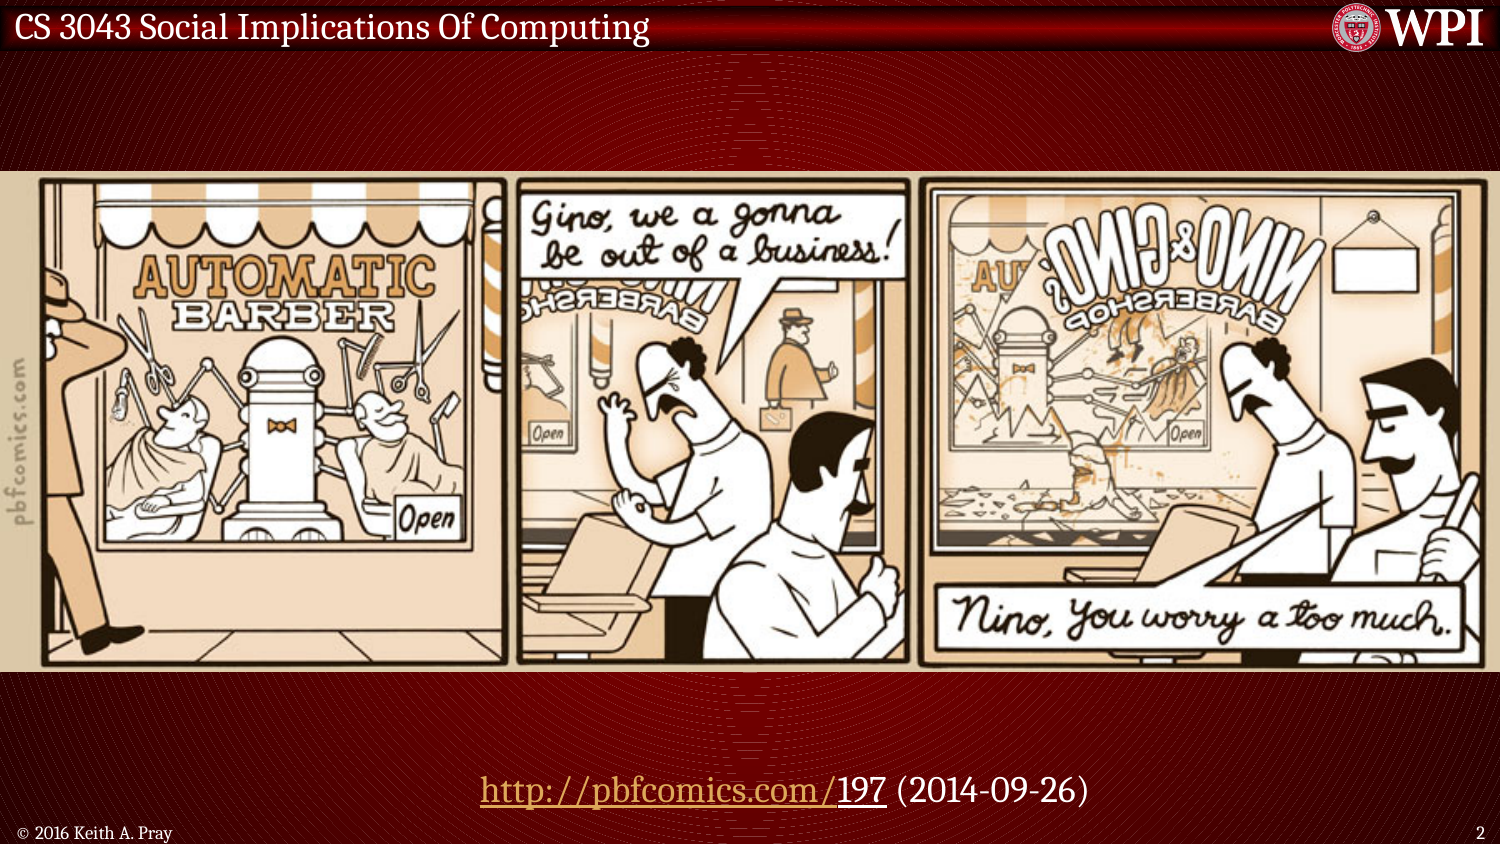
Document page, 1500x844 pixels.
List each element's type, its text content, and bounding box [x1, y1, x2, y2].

slide_number 2 [1397, 819, 1500, 844]
picture [0, 171, 1500, 673]
footer © 2016 Keith A. Pray [0, 819, 913, 844]
picture [1332, 3, 1483, 52]
text_box http://pbfcomics.com/197 (2014-09-26) [465, 763, 1106, 819]
